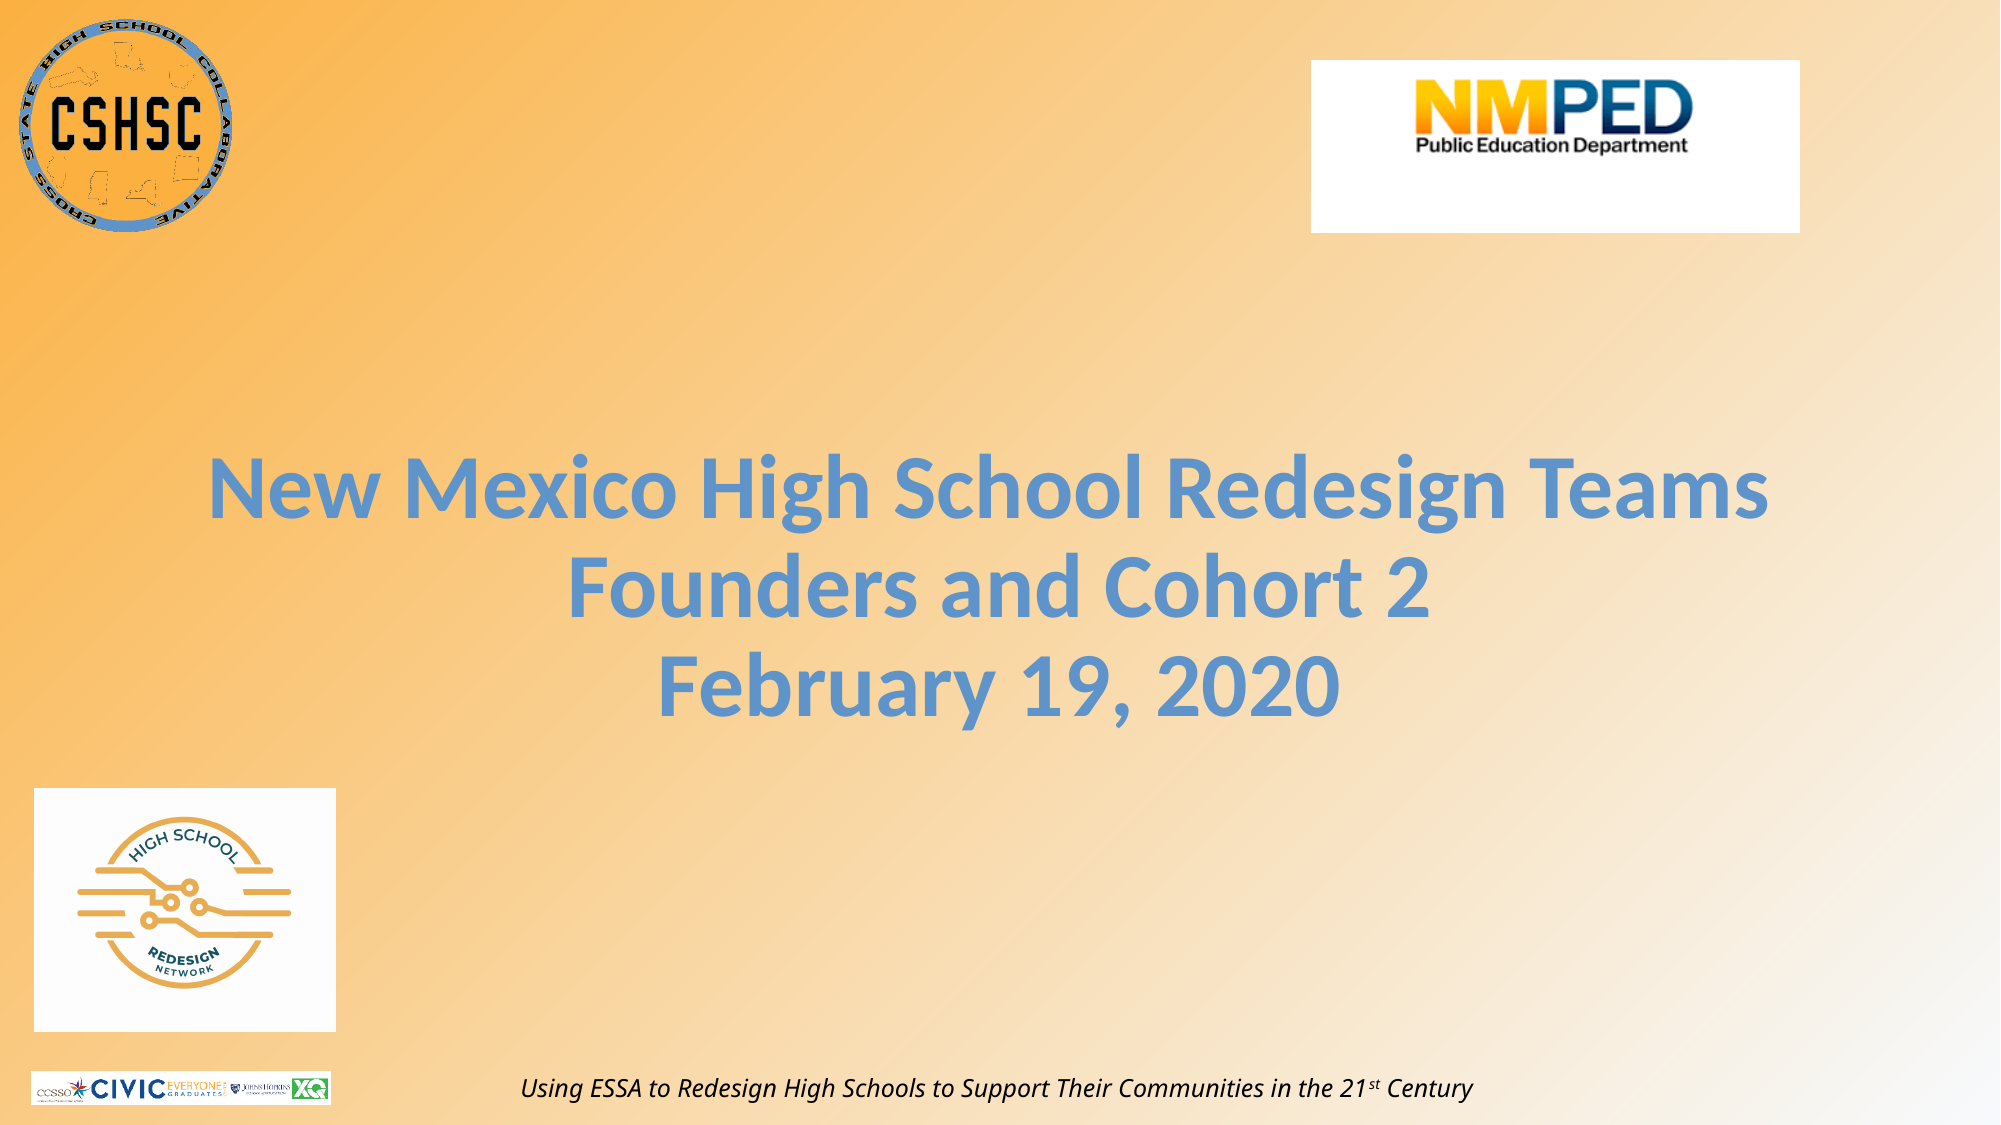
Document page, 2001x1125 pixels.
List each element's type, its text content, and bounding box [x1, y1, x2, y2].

picture [31, 1071, 331, 1105]
picture [18, 19, 233, 232]
picture [1310, 60, 1800, 233]
title New Mexico High School Redesign Teams Founders and Cohort 2 February 19, 2020 [0, 608, 2000, 1001]
picture [34, 788, 336, 1032]
